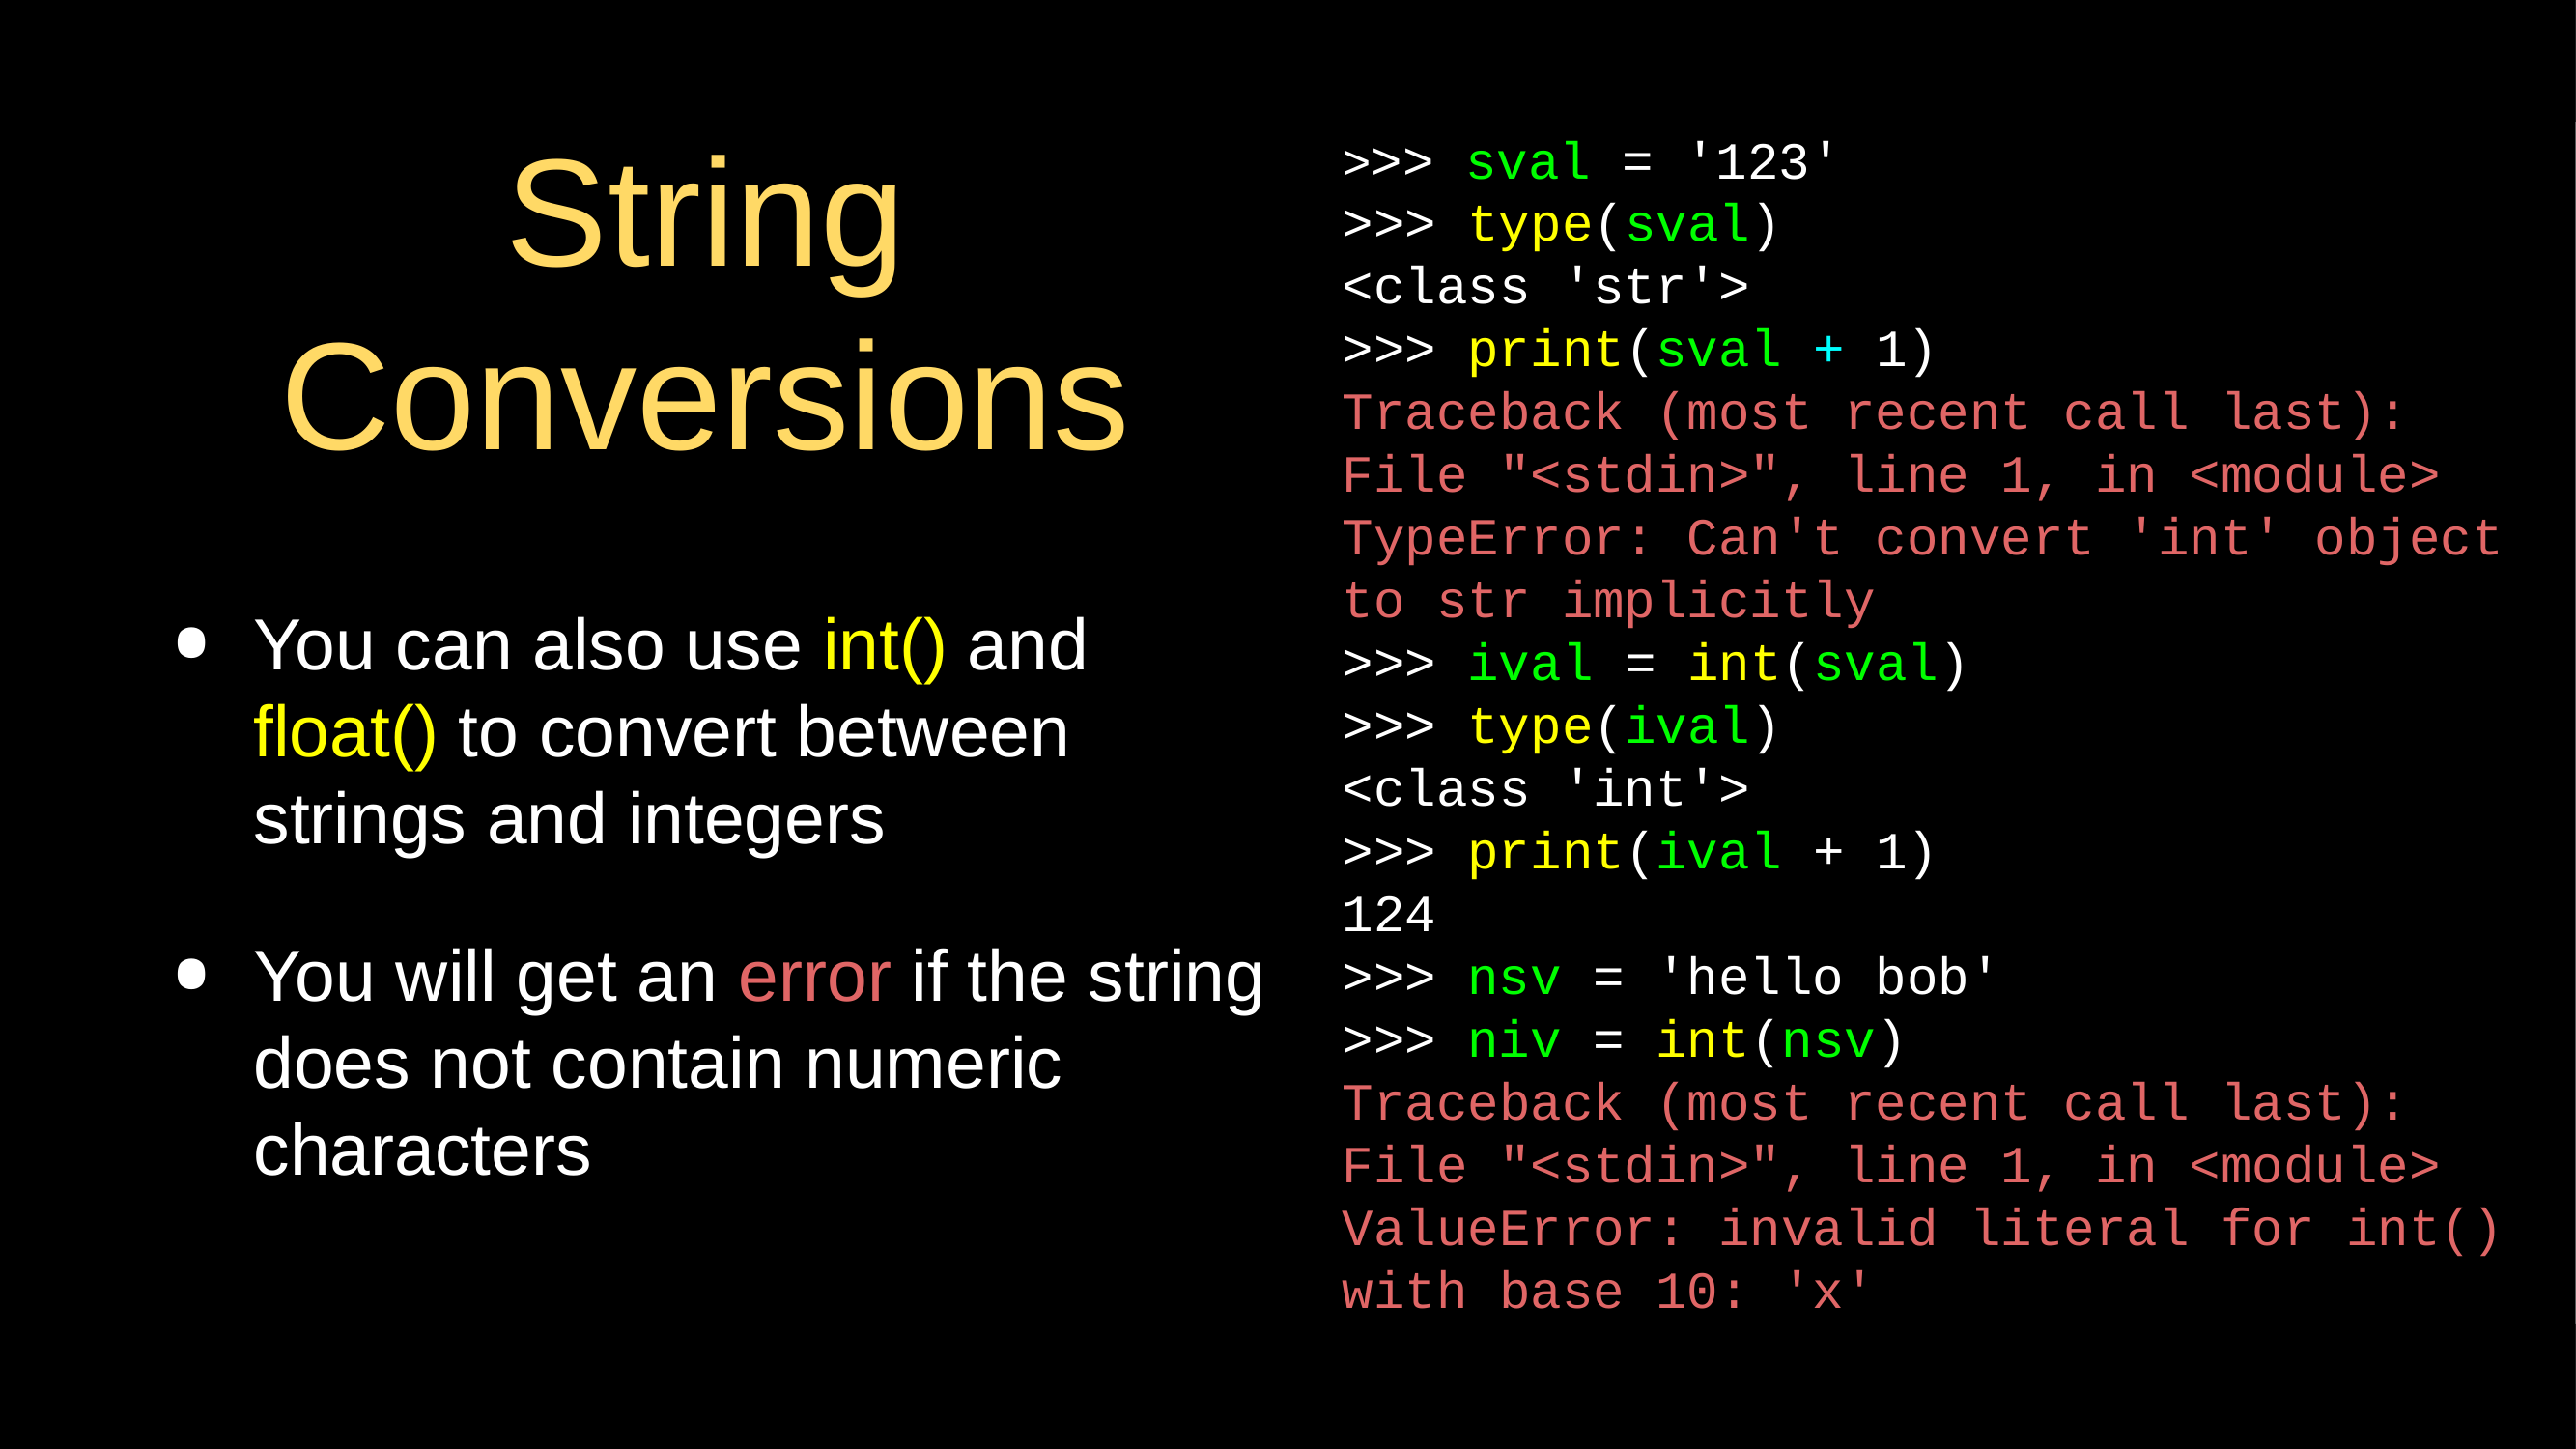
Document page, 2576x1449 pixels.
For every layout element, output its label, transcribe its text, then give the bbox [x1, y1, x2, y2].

text_box >>> sval = '123' >>> type(sval) <class 'str'> >>> print(sval + 1) Traceback (most recent call last): File "<stdin>", line 1, in <module> TypeError: Can't convert 'int' object to str implicitly >>> ival = int(sval) >>> type(ival) <class 'int'> >>> print(ival + 1) 124 >>> nsv = 'hello bob' >>> niv = int(nsv) Traceback (most recent call last): File "<stdin>", line 1, in <module> ValueError: invalid literal for int() with base 10: 'x' [1342, 115, 2548, 1329]
list You can also use int() and float() to convert between strings and integers You will get an error if the string does not contain numeric characters [128, 492, 1284, 1294]
title String Conversions [128, 124, 1284, 469]
